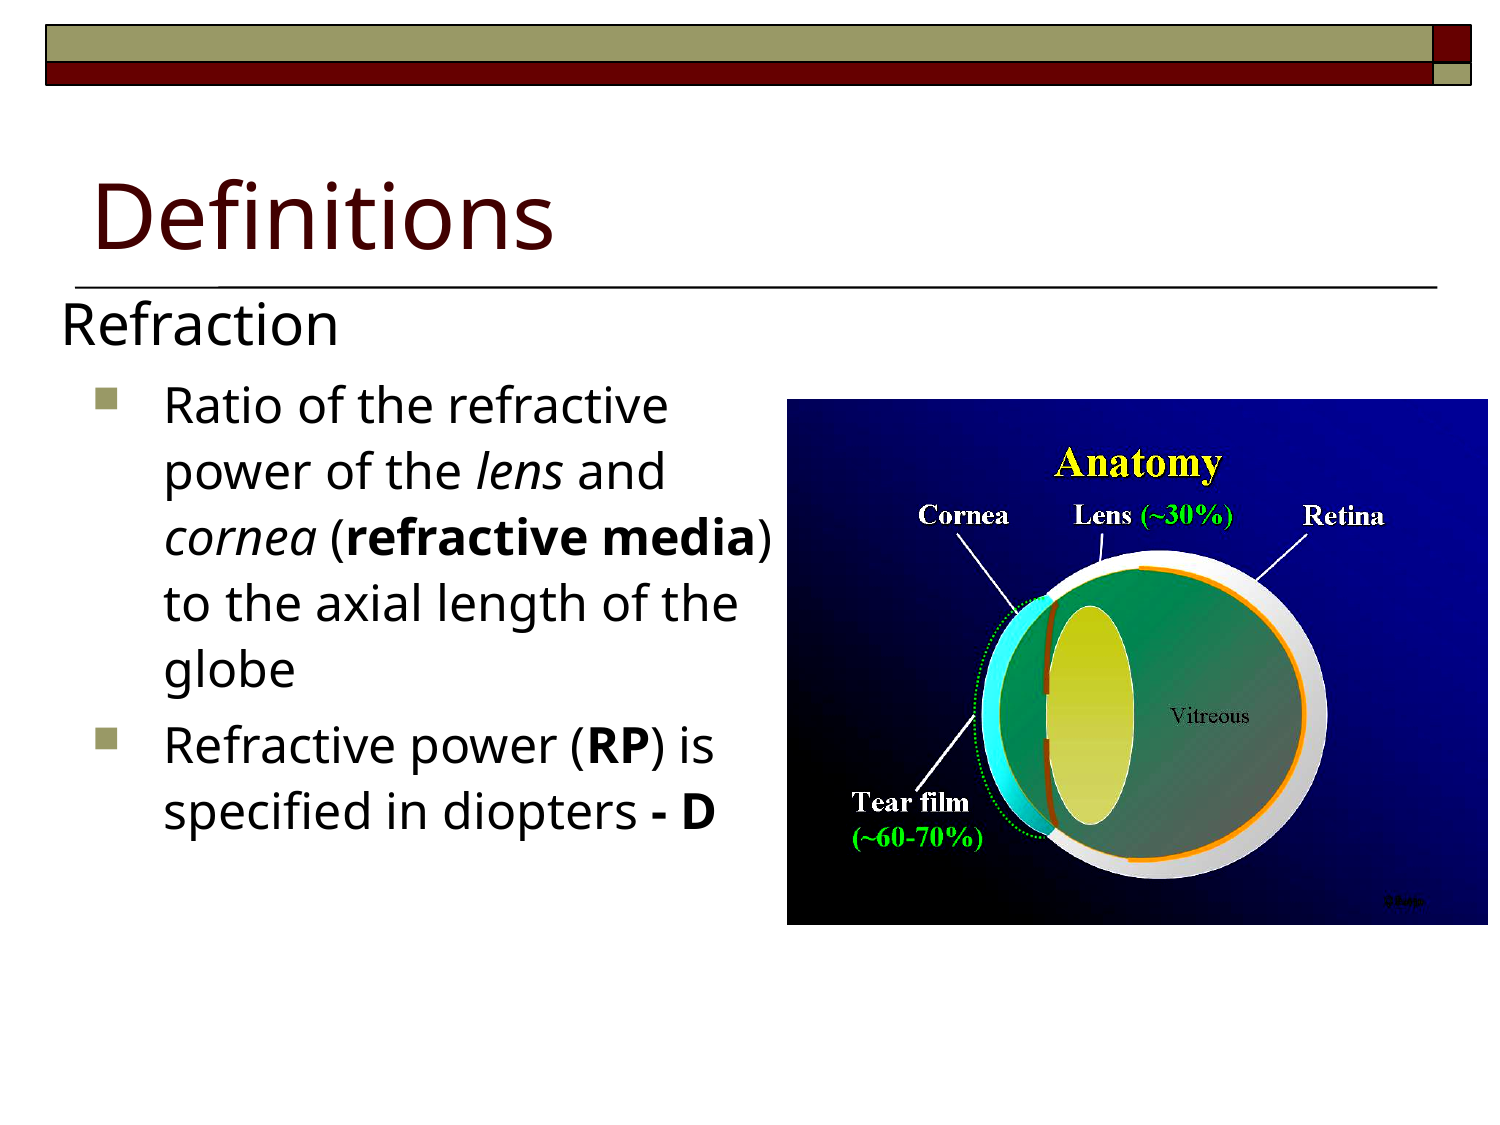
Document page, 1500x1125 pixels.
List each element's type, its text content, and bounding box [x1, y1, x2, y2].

title Definitions [75, 87, 1425, 275]
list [787, 399, 1488, 925]
list Refraction Ratio of the refractive power of the lens and cornea (refractive media) to the axial length of the globe Refractive power (RP) is specified in diopters - D [0, 287, 813, 1113]
